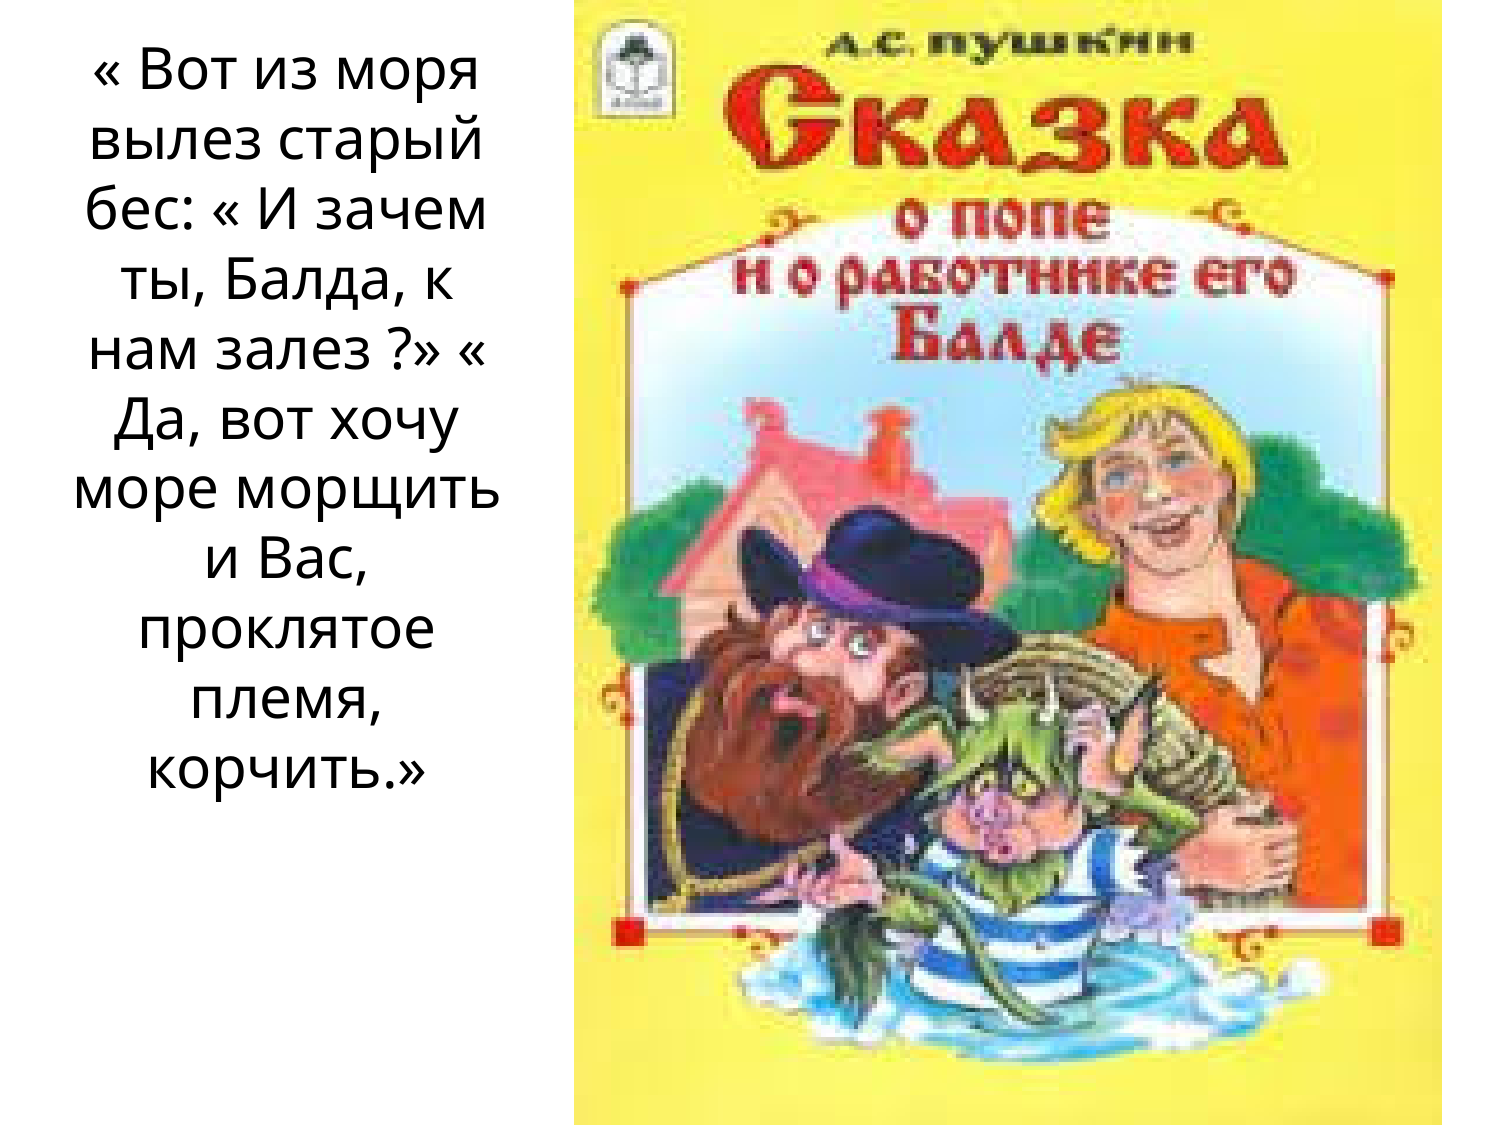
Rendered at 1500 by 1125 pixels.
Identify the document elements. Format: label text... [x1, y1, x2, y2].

text_box « Вот из моря вылез старый бес: « И зачем ты, Балда, к нам залез ?» « Да, вот хочу море морщить и Вас, проклятое племя, корчить.» [46, 23, 528, 808]
picture [573, 0, 1442, 1125]
